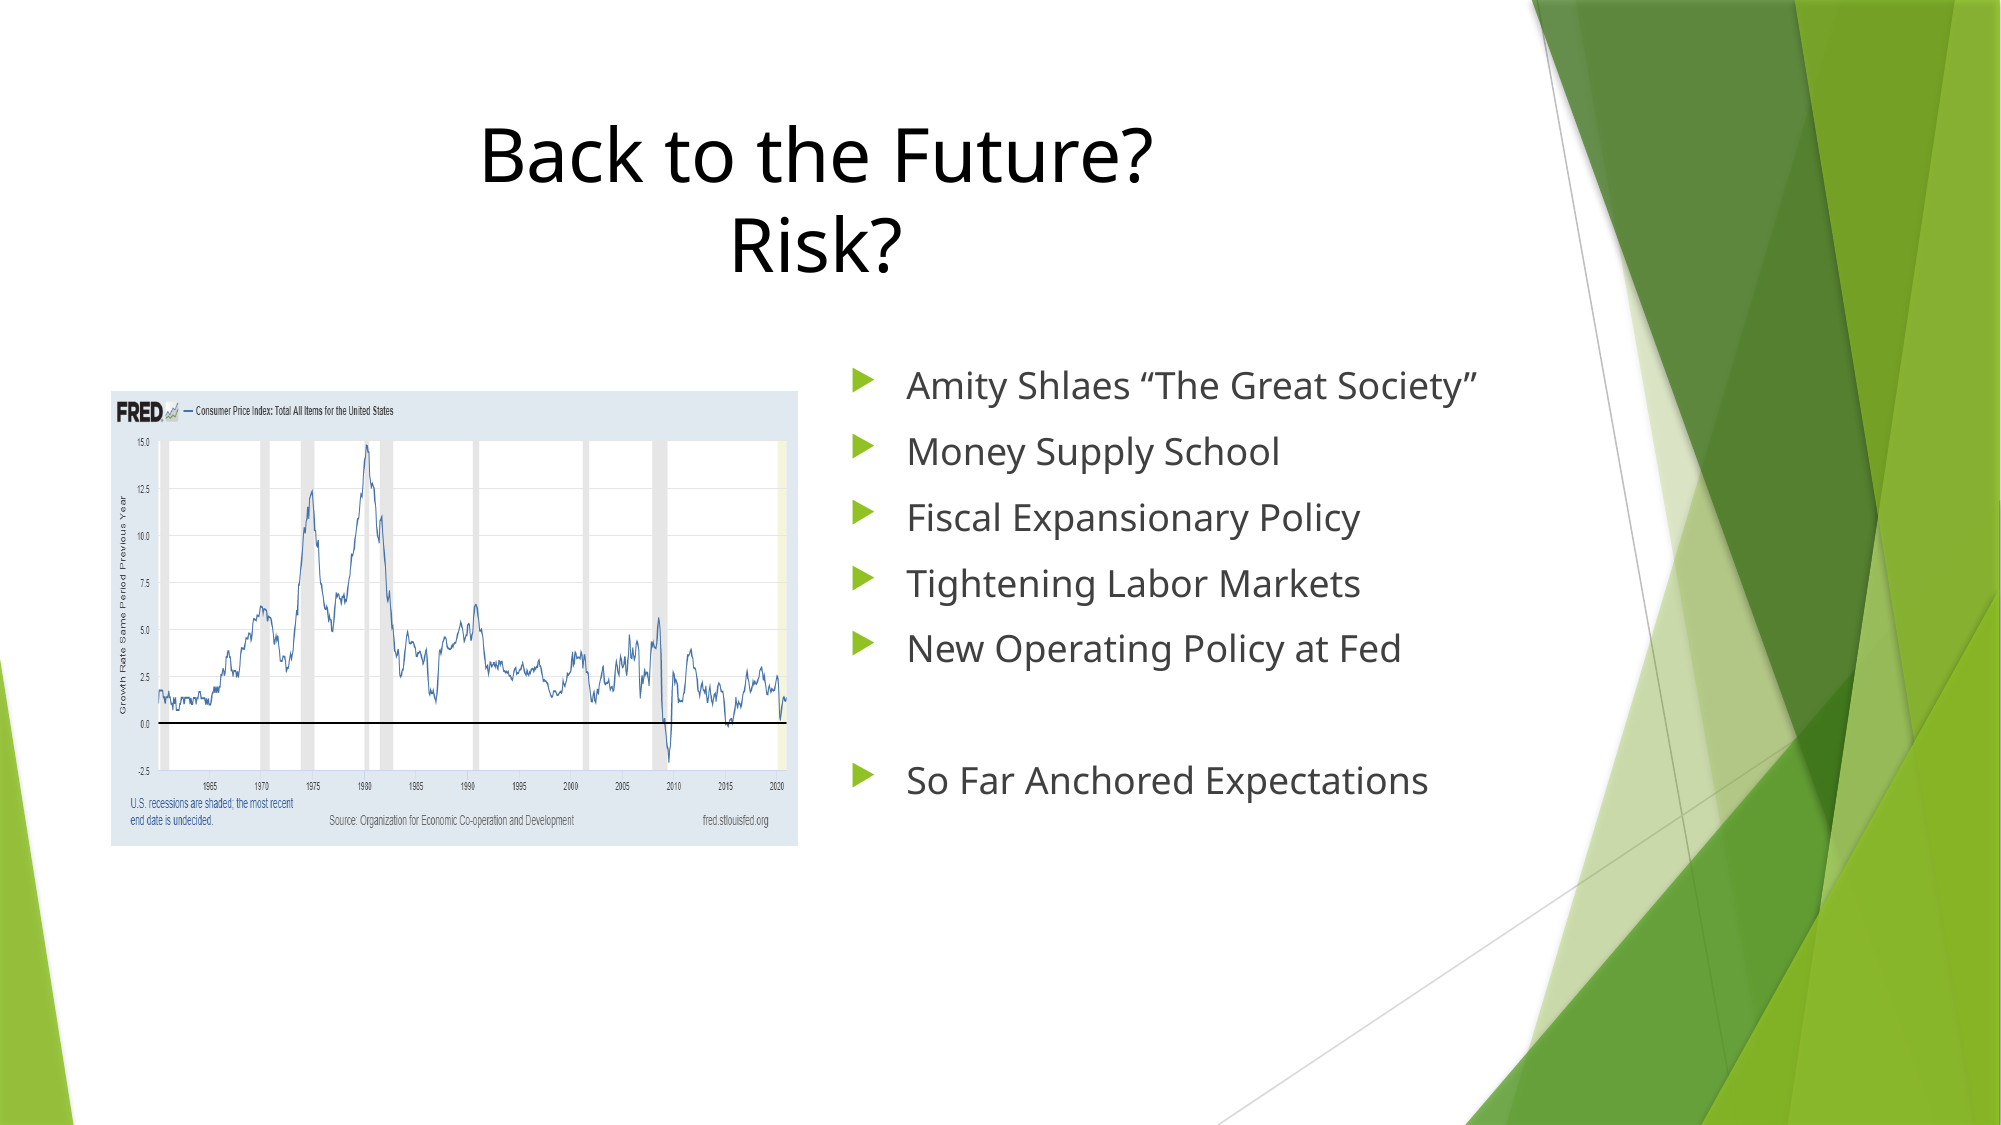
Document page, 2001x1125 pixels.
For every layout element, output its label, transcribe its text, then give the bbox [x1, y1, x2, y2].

title Back to the Future? Risk? [111, 99, 1522, 317]
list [110, 391, 798, 847]
list Amity Shlaes “The Great Society” Money Supply School Fiscal Expansionary Policy Tightening Labor Markets New Operating Policy at Fed So Far Anchored Expectations [834, 354, 1522, 992]
